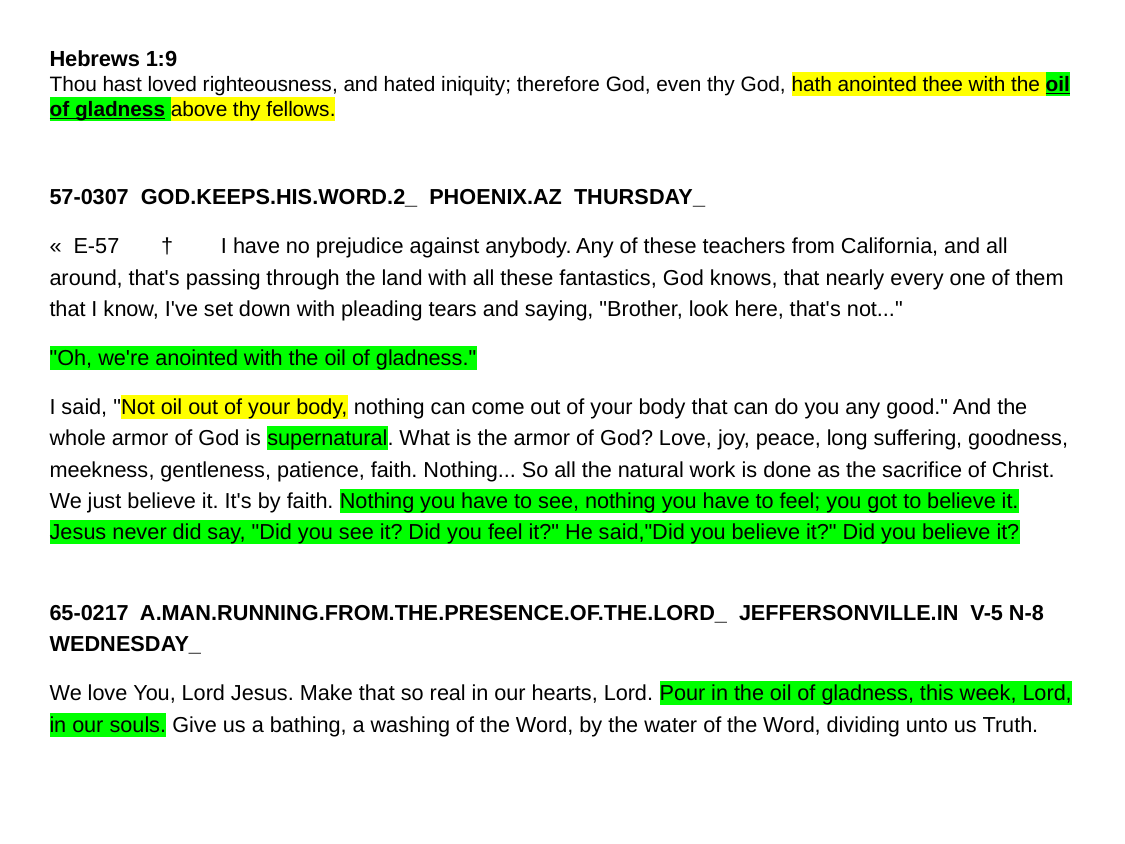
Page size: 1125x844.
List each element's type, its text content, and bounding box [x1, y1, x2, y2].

title Hebrews 1:9 Thou hast loved righteousness, and hated iniquity; therefore God, even thy God, hath anointed thee with the oil of gladness above thy fellows. [38, 27, 1106, 124]
list 57-0307 GOD.KEEPS.HIS.WORD.2_ PHOENIX.AZ THURSDAY_ « E-57 † I have no prejudice against anybody. Any of these teachers from California, and all around, that's passing through the land with all these fantastics, God knows, that nearly every one of them that I know, I've set down with pleading tears and saying, "Brother, look here, that's not..." "Oh, we're anointed with the oil of gladness." I said, "Not oil out of your body, nothing can come out of your body that can do you any good." And the whole armor of God is supernatural. What is the armor of God? Love, joy, peace, long suffering, goodness, meekness, gentleness, patience, faith. Nothing... So all the natural work is done as the sacrifice of Christ. We just believe it. It's by faith. Nothing you have to see, nothing you have to feel; you got to believe it. Jesus never did say, "Did you see it? Did you feel it?" He said,"Did you believe it?" Did you believe it? 65-0217 A.MAN.RUNNING.FROM.THE.PRESENCE.OF.THE.LORD_ JEFFERSONVILLE.IN V-5 N-8 WEDNESDAY_ We love You, Lord Jesus. Make that so real in our hearts, Lord. Pour in the oil of gladness, this week, Lord, in our souls. Give us a bathing, a washing of the Word, by the water of the Word, dividing unto us Truth. [38, 166, 1087, 816]
